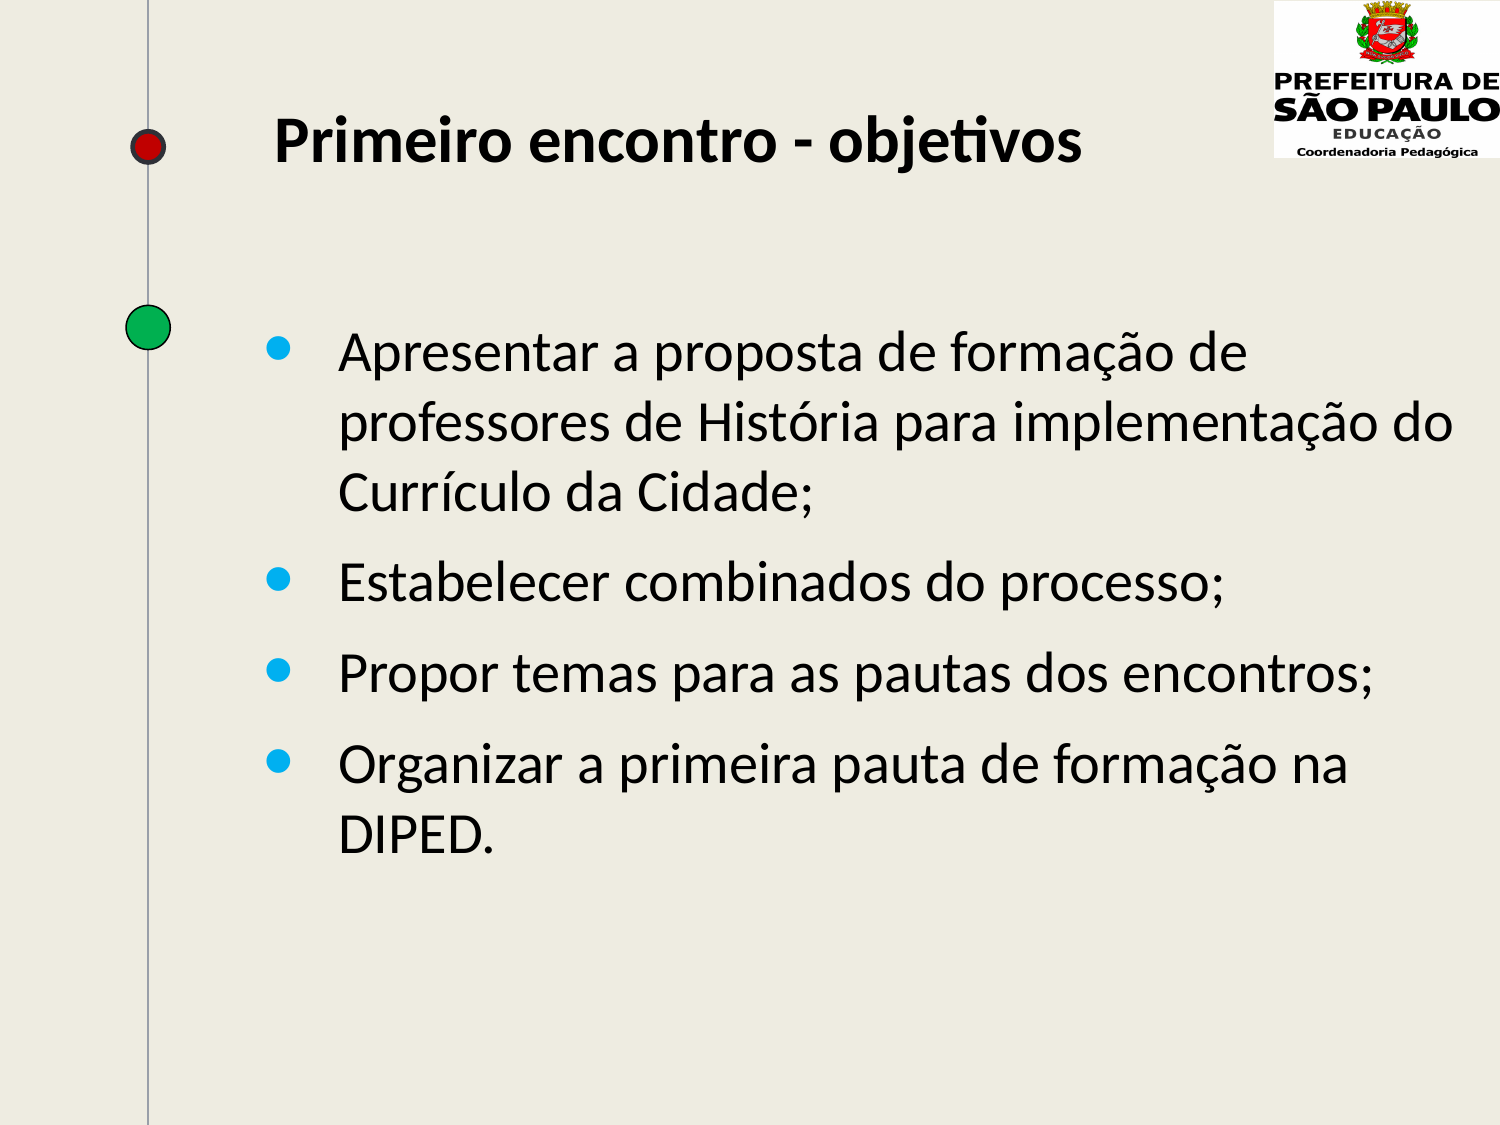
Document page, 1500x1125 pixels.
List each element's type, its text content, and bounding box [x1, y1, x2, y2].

picture [1274, 0, 1500, 159]
text_box [132, 132, 143, 162]
text_box Primeiro encontro - objetivos [152, 115, 1211, 191]
text_box [152, 305, 171, 350]
text_box Apresentar a proposta de formação de professores de História para implementação do Currículo da Cidade; Estabelecer combinados do processo; Propor temas para as pautas dos encontros; Organizar a primeira pauta de formação na DIPED. [248, 305, 1471, 873]
text_box [152, 131, 164, 162]
text_box [126, 306, 143, 349]
